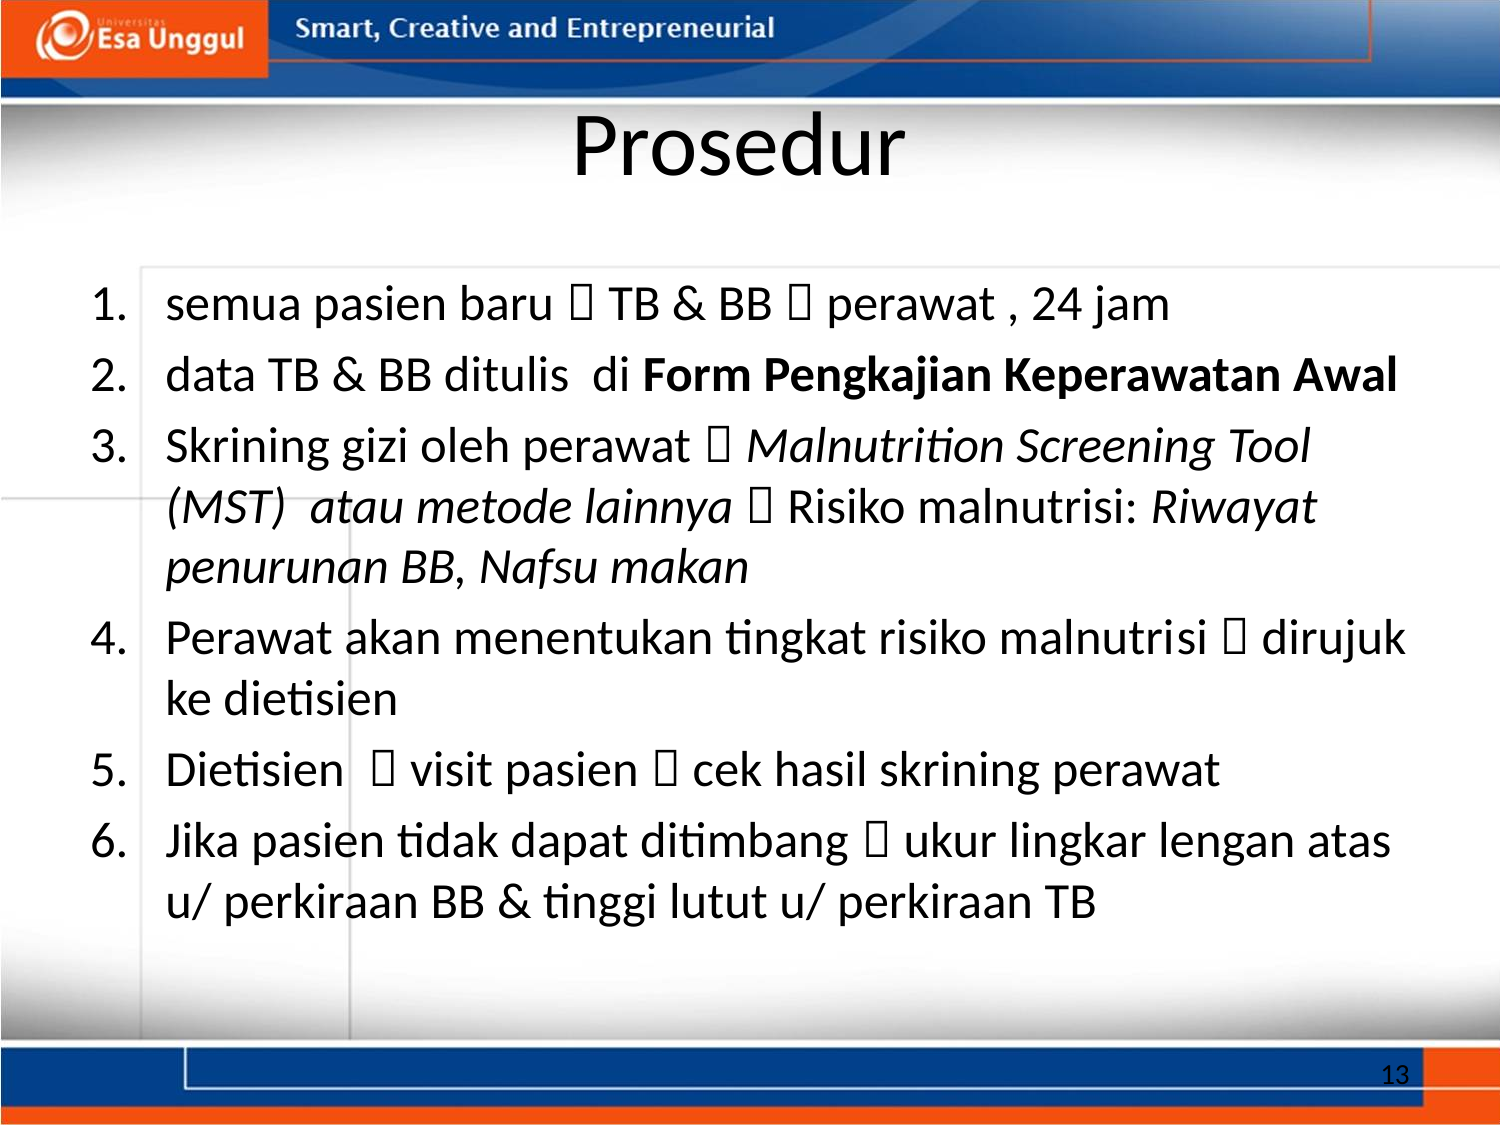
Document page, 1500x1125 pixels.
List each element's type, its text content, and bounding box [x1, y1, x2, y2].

list semua pasien baru  TB & BB  perawat , 24 jam data TB & BB ditulis di Form Pengkajian Keperawatan Awal Skrining gizi oleh perawat  Malnutrition Screening Tool (MST) atau metode lainnya  Risiko malnutrisi: Riwayat penurunan BB, Nafsu makan Perawat akan menentukan tingkat risiko malnutrisi  dirujuk ke dietisien Dietisien  visit pasien  cek hasil skrining perawat Jika pasien tidak dapat ditimbang  ukur lingkar lengan atas u/ perkiraan BB & tinggi lutut u/ perkiraan TB [74, 262, 1426, 1006]
title Prosedur [74, 44, 1426, 233]
picture [0, 0, 1500, 1125]
slide_number 13 [1074, 1042, 1425, 1103]
